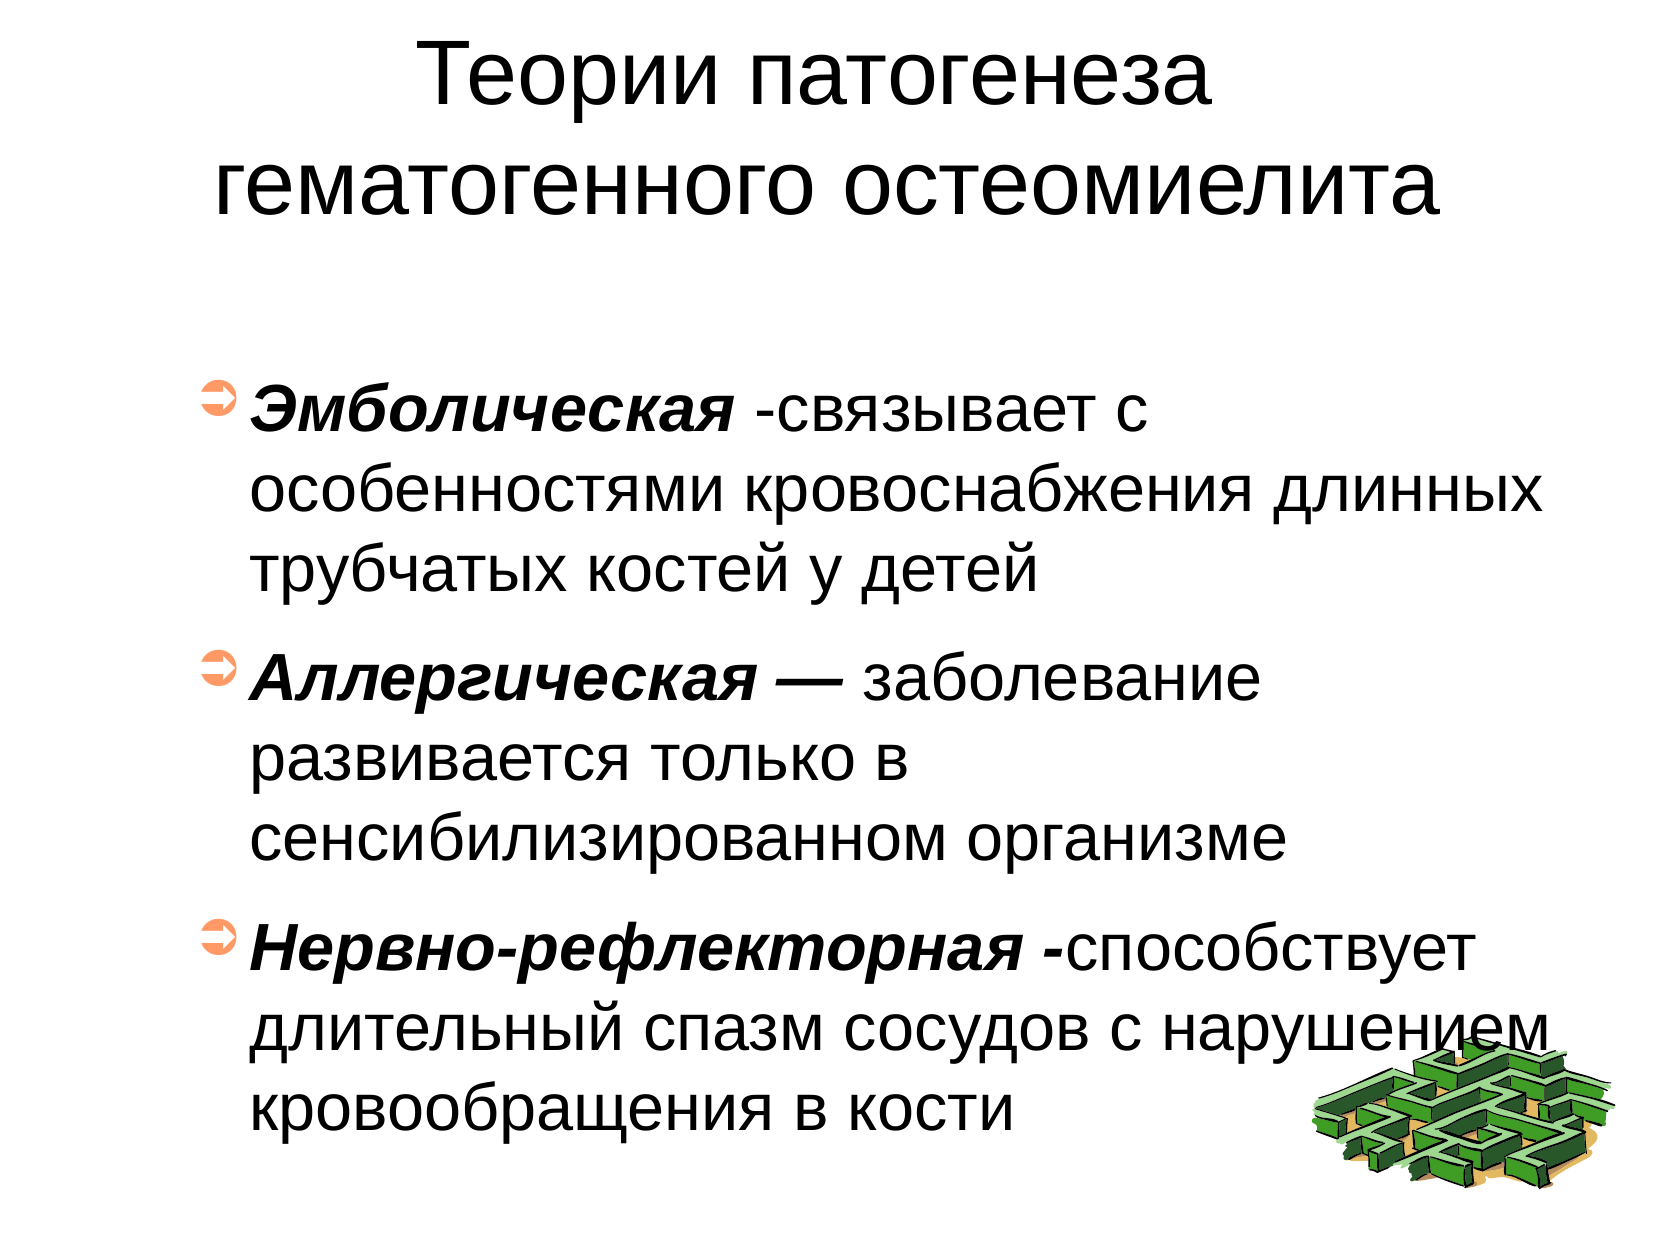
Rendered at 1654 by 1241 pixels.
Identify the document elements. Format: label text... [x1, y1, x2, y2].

list Эмболическая -связывает с особенностями кровоснабжения длинных трубчатых костей у детей Аллергическая — заболевание развивается только в сенсибилизированном организме Нервно-рефлекторная -способствует длительный спазм сосудов с нарушением кровообращения в кости [178, 364, 1570, 1144]
title Теории патогенеза гематогенного остеомиелита [121, 12, 1534, 233]
